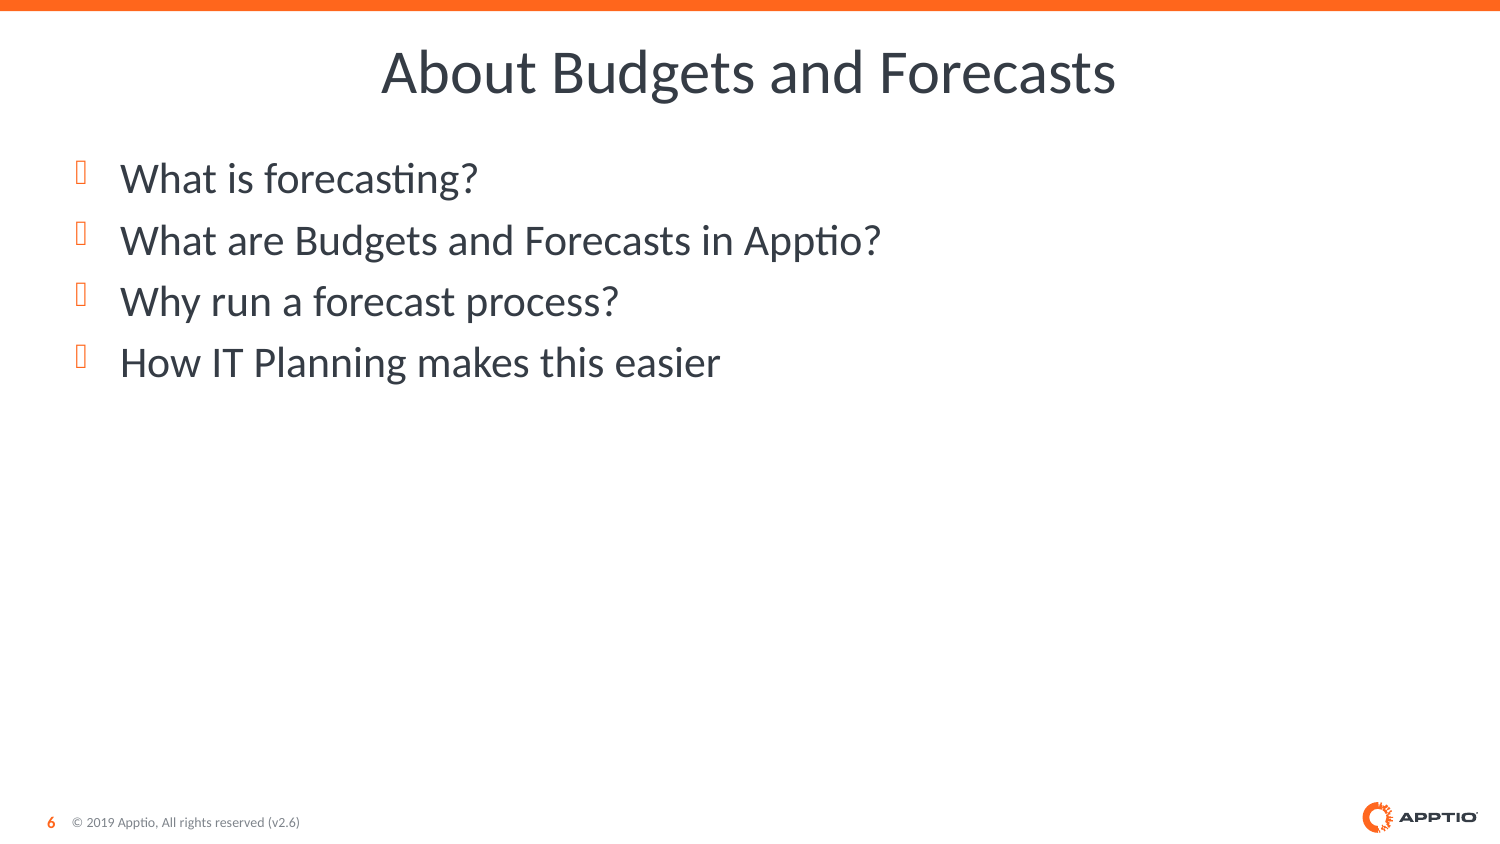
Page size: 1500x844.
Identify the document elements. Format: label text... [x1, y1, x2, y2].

title About Budgets and Forecasts [75, 1, 1425, 150]
list What is forecasting? What are Budgets and Forecasts in Apptio? Why run a forecast process? How IT Planning makes this easier [75, 150, 1425, 760]
